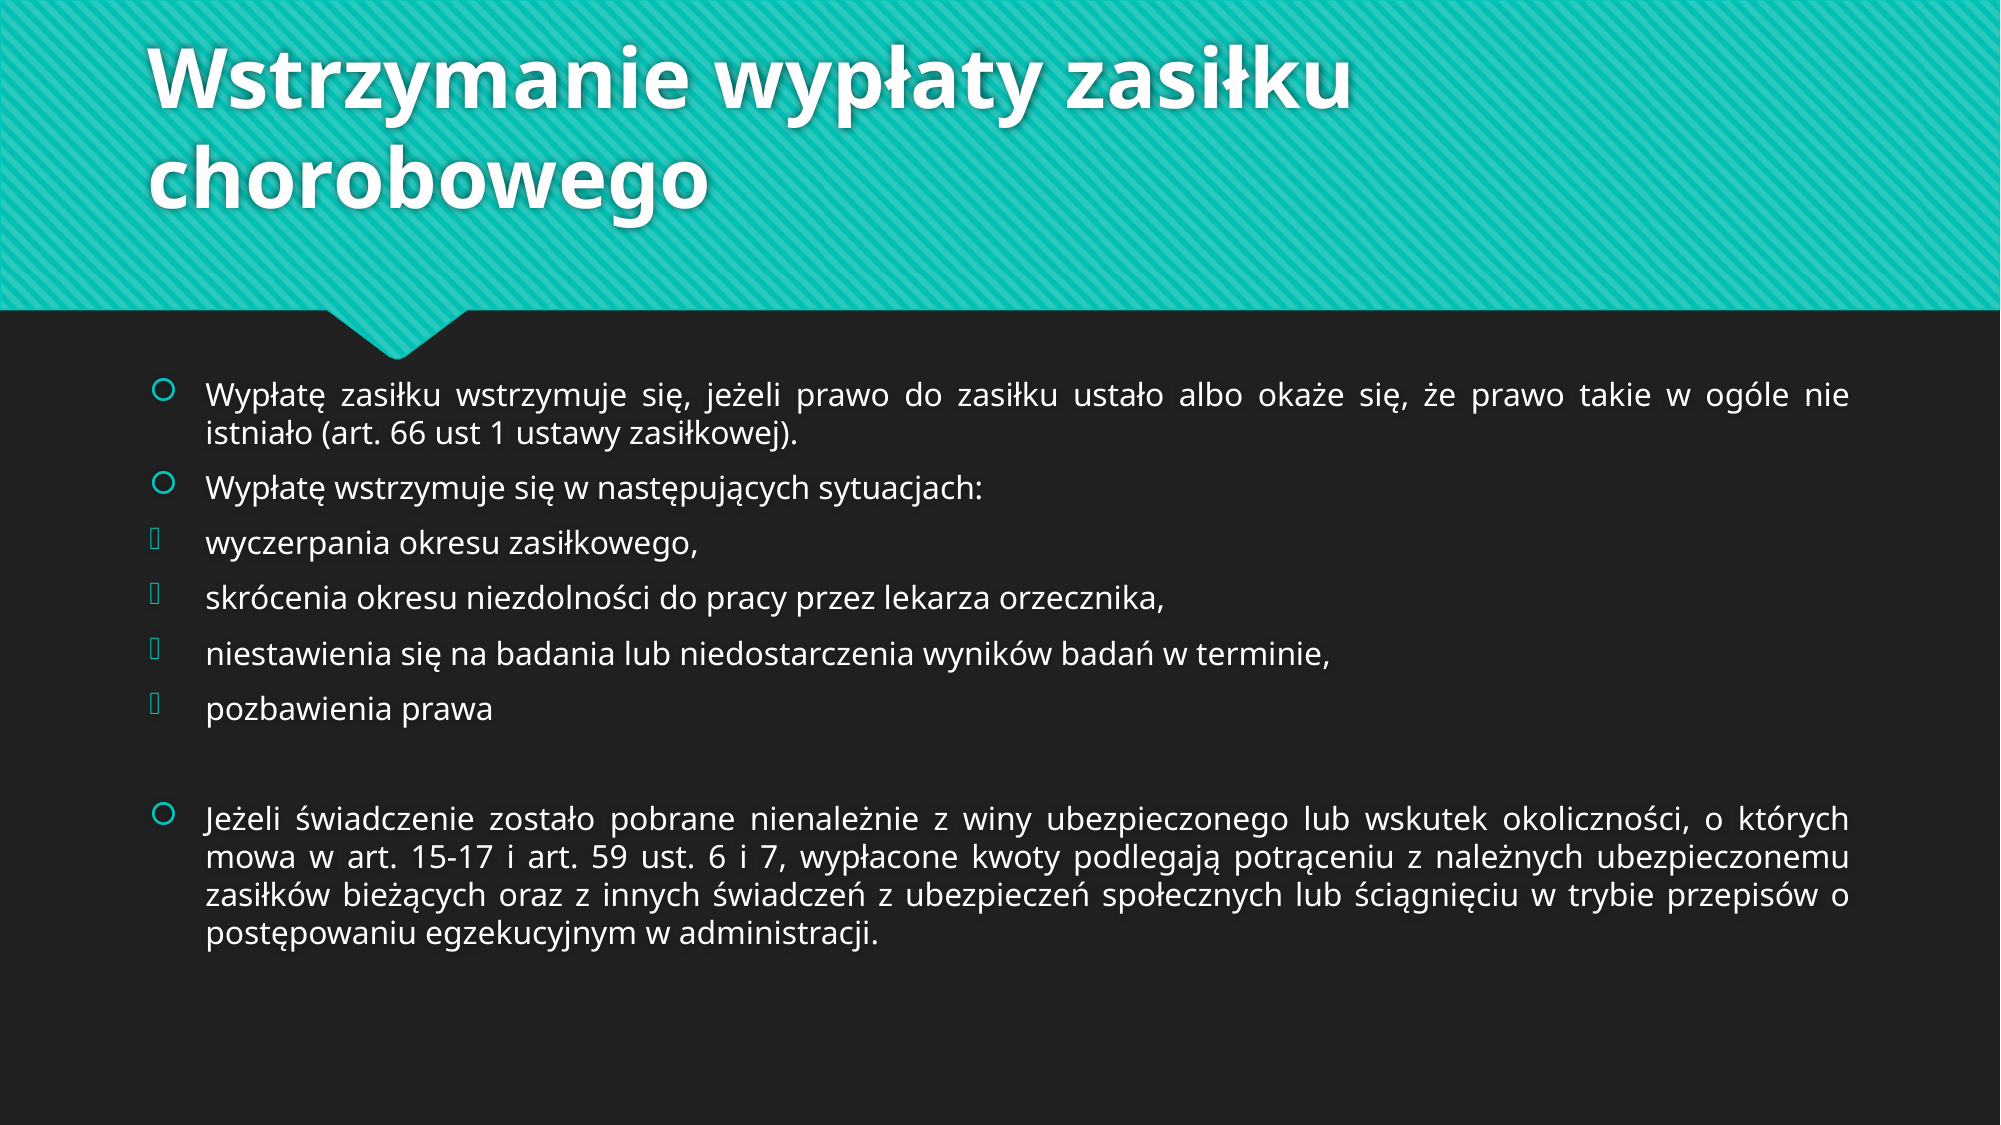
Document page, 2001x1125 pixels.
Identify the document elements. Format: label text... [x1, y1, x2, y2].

list Wypłatę zasiłku wstrzymuje się, jeżeli prawo do zasiłku ustało albo okaże się, że prawo takie w ogóle nie istniało (art. 66 ust 1 ustawy zasiłkowej). Wypłatę wstrzymuje się w następujących sytuacjach: wyczerpania okresu zasiłkowego, skrócenia okresu niezdolności do pracy przez lekarza orzecznika, niestawienia się na badania lub niedostarczenia wyników badań w terminie, pozbawienia prawa Jeżeli świadczenie zostało pobrane nienależnie z winy ubezpieczonego lub wskutek okoliczności, o których mowa w art. 15-17 i art. 59 ust. 6 i 7, wypłacone kwoty podlegają potrąceniu z należnych ubezpieczonemu zasiłków bieżących oraz z innych świadczeń z ubezpieczeń społecznych lub ściągnięciu w trybie przepisów o postępowaniu egzekucyjnym w administracji. [134, 364, 1866, 962]
title Wstrzymanie wypłaty zasiłku chorobowego [132, 73, 1868, 233]
